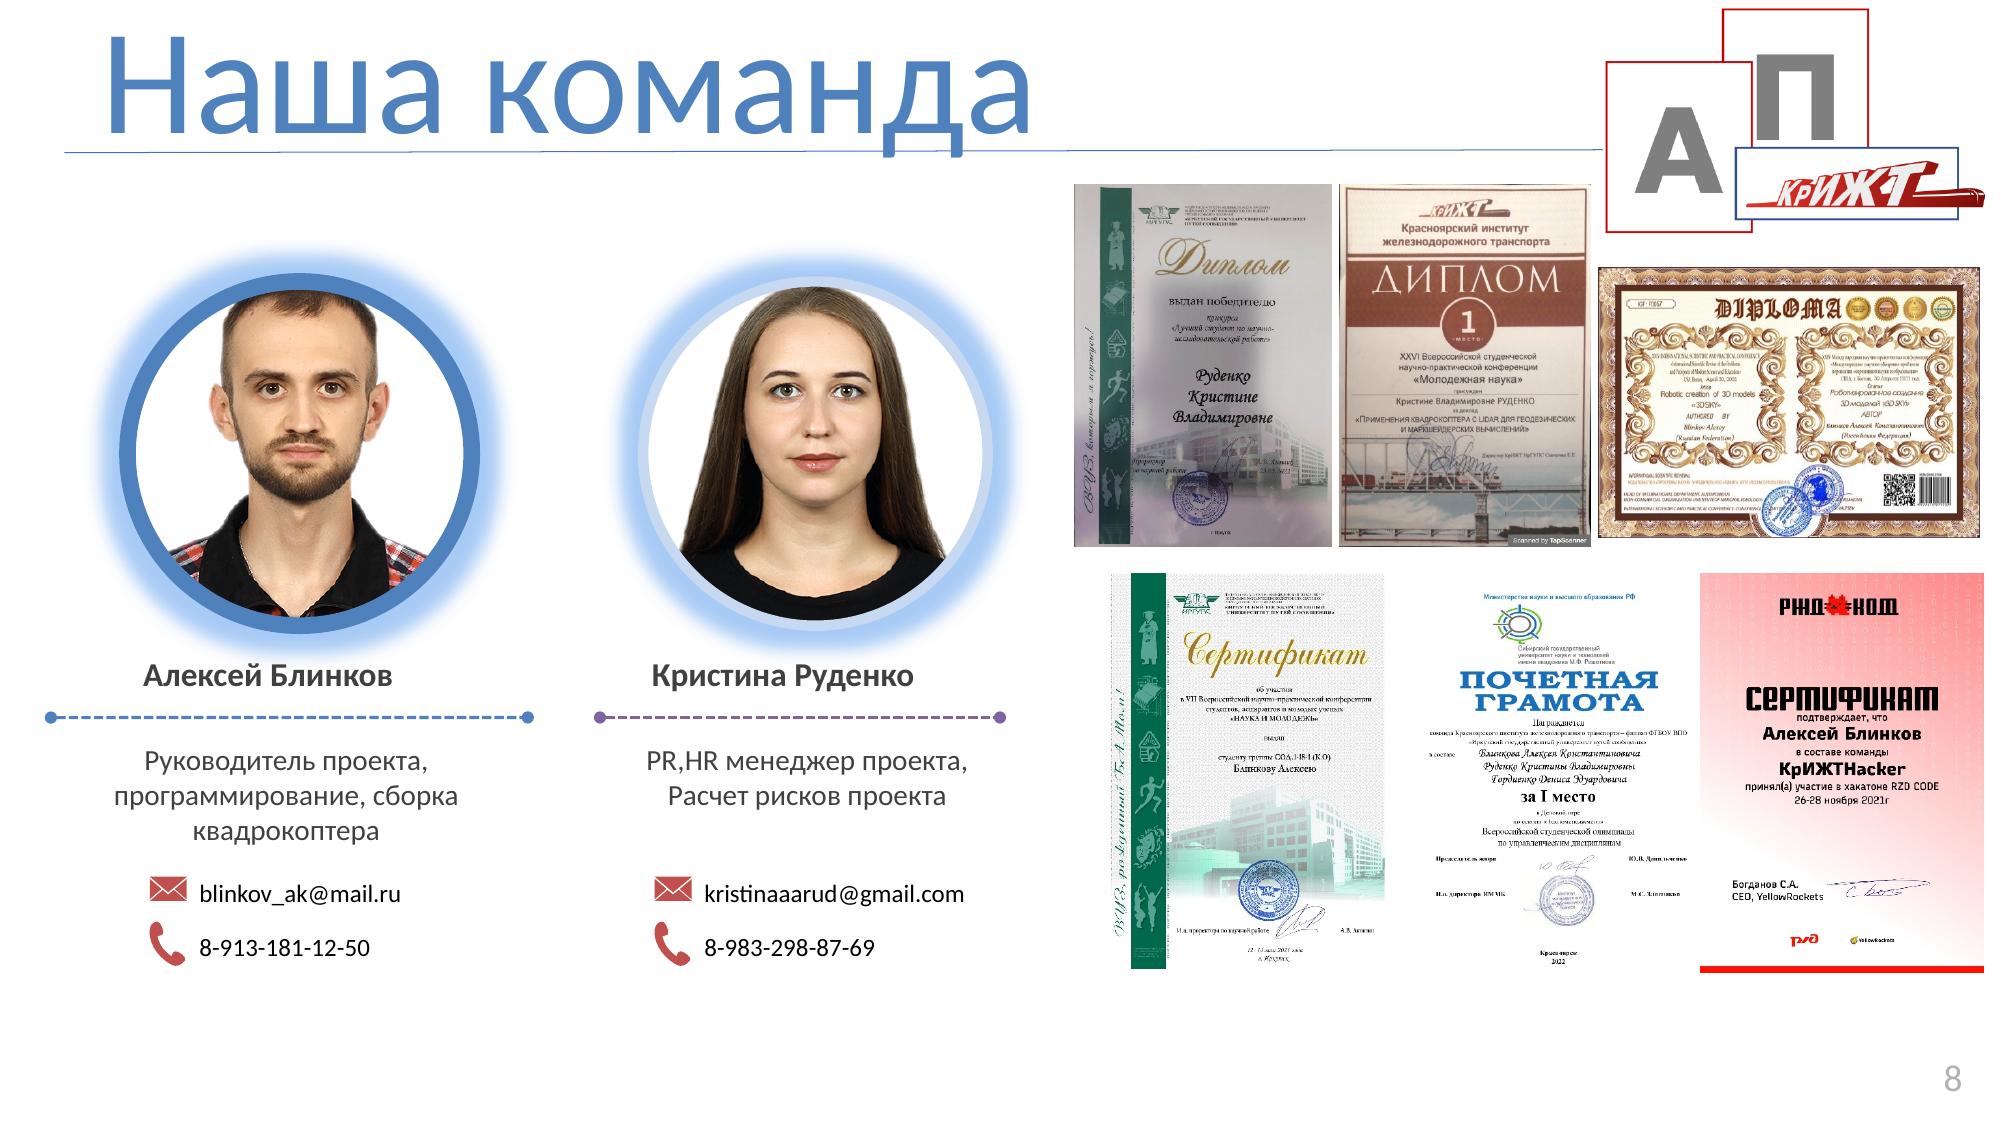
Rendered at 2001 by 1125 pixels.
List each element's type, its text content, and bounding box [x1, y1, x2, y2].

picture [1603, 166, 1990, 238]
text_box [149, 869, 450, 999]
list Наша команда [101, 0, 2000, 166]
picture [1074, 184, 1332, 547]
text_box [531, 645, 1058, 821]
picture [1597, 267, 1981, 538]
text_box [5, 645, 532, 846]
slide_number 8 [1502, 1054, 1963, 1111]
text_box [654, 869, 990, 999]
picture [1104, 568, 1391, 973]
picture [1338, 184, 1591, 547]
picture [642, 281, 988, 626]
picture [1415, 568, 1984, 973]
picture [127, 281, 472, 626]
